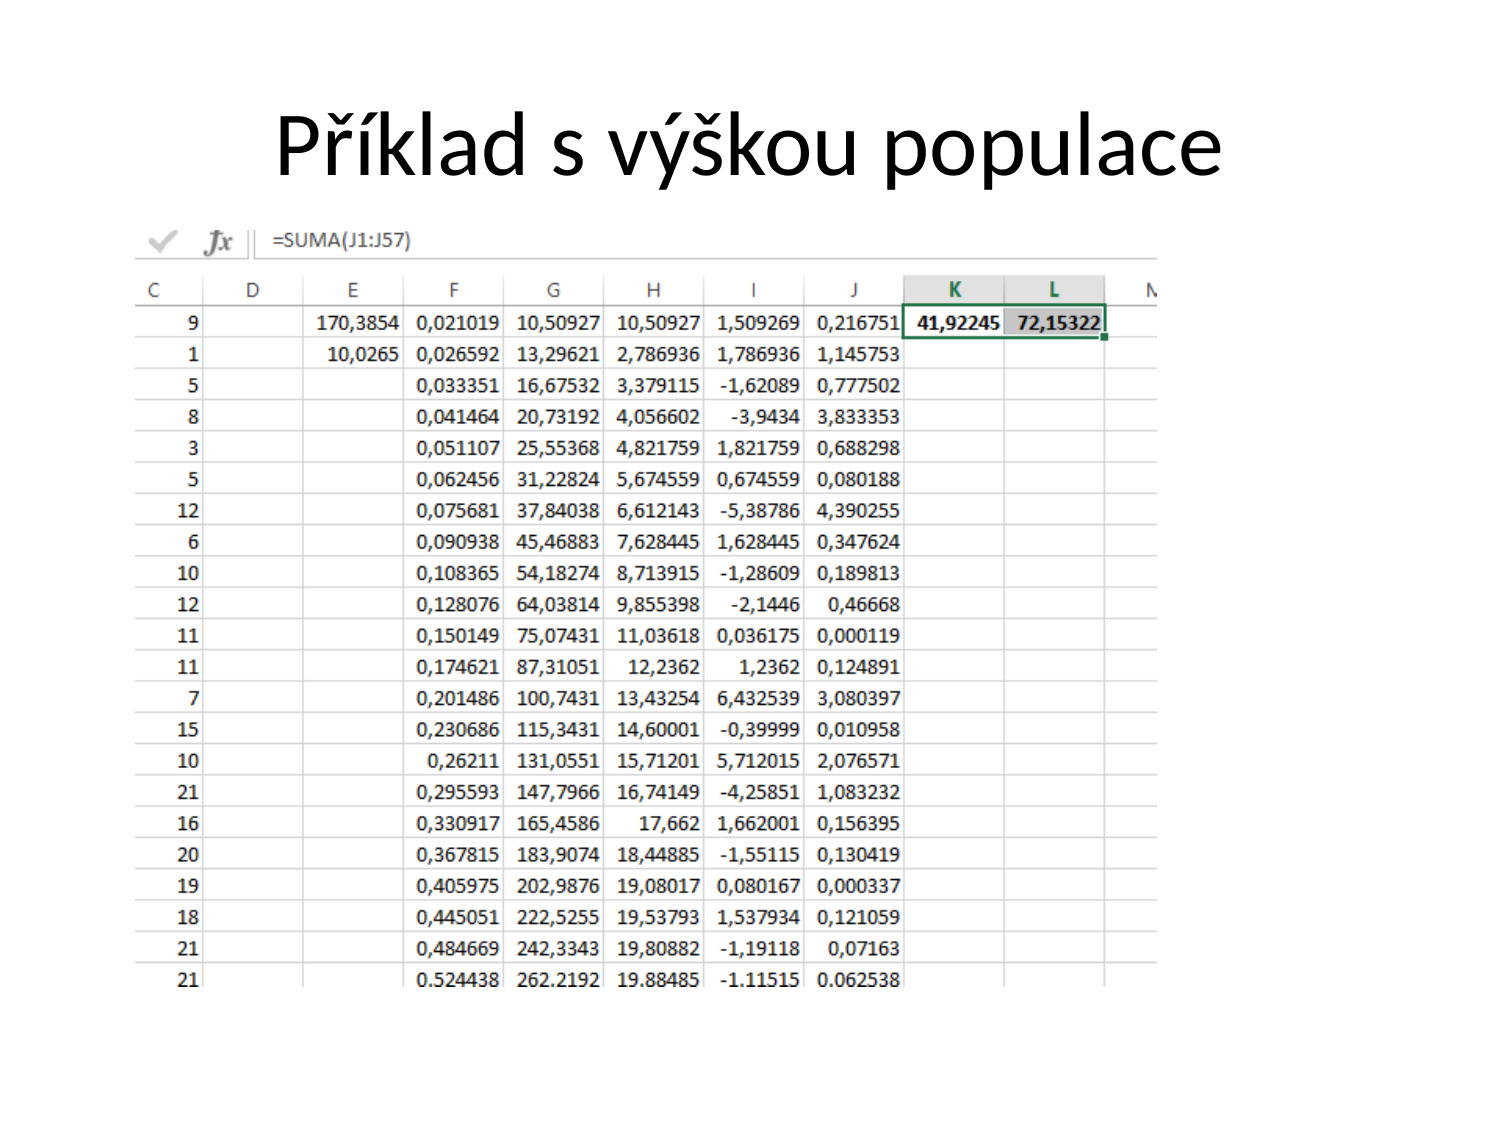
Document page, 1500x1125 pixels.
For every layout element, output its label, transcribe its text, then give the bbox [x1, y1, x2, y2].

title Příklad s výškou populace [75, 45, 1425, 233]
picture [135, 230, 1157, 987]
